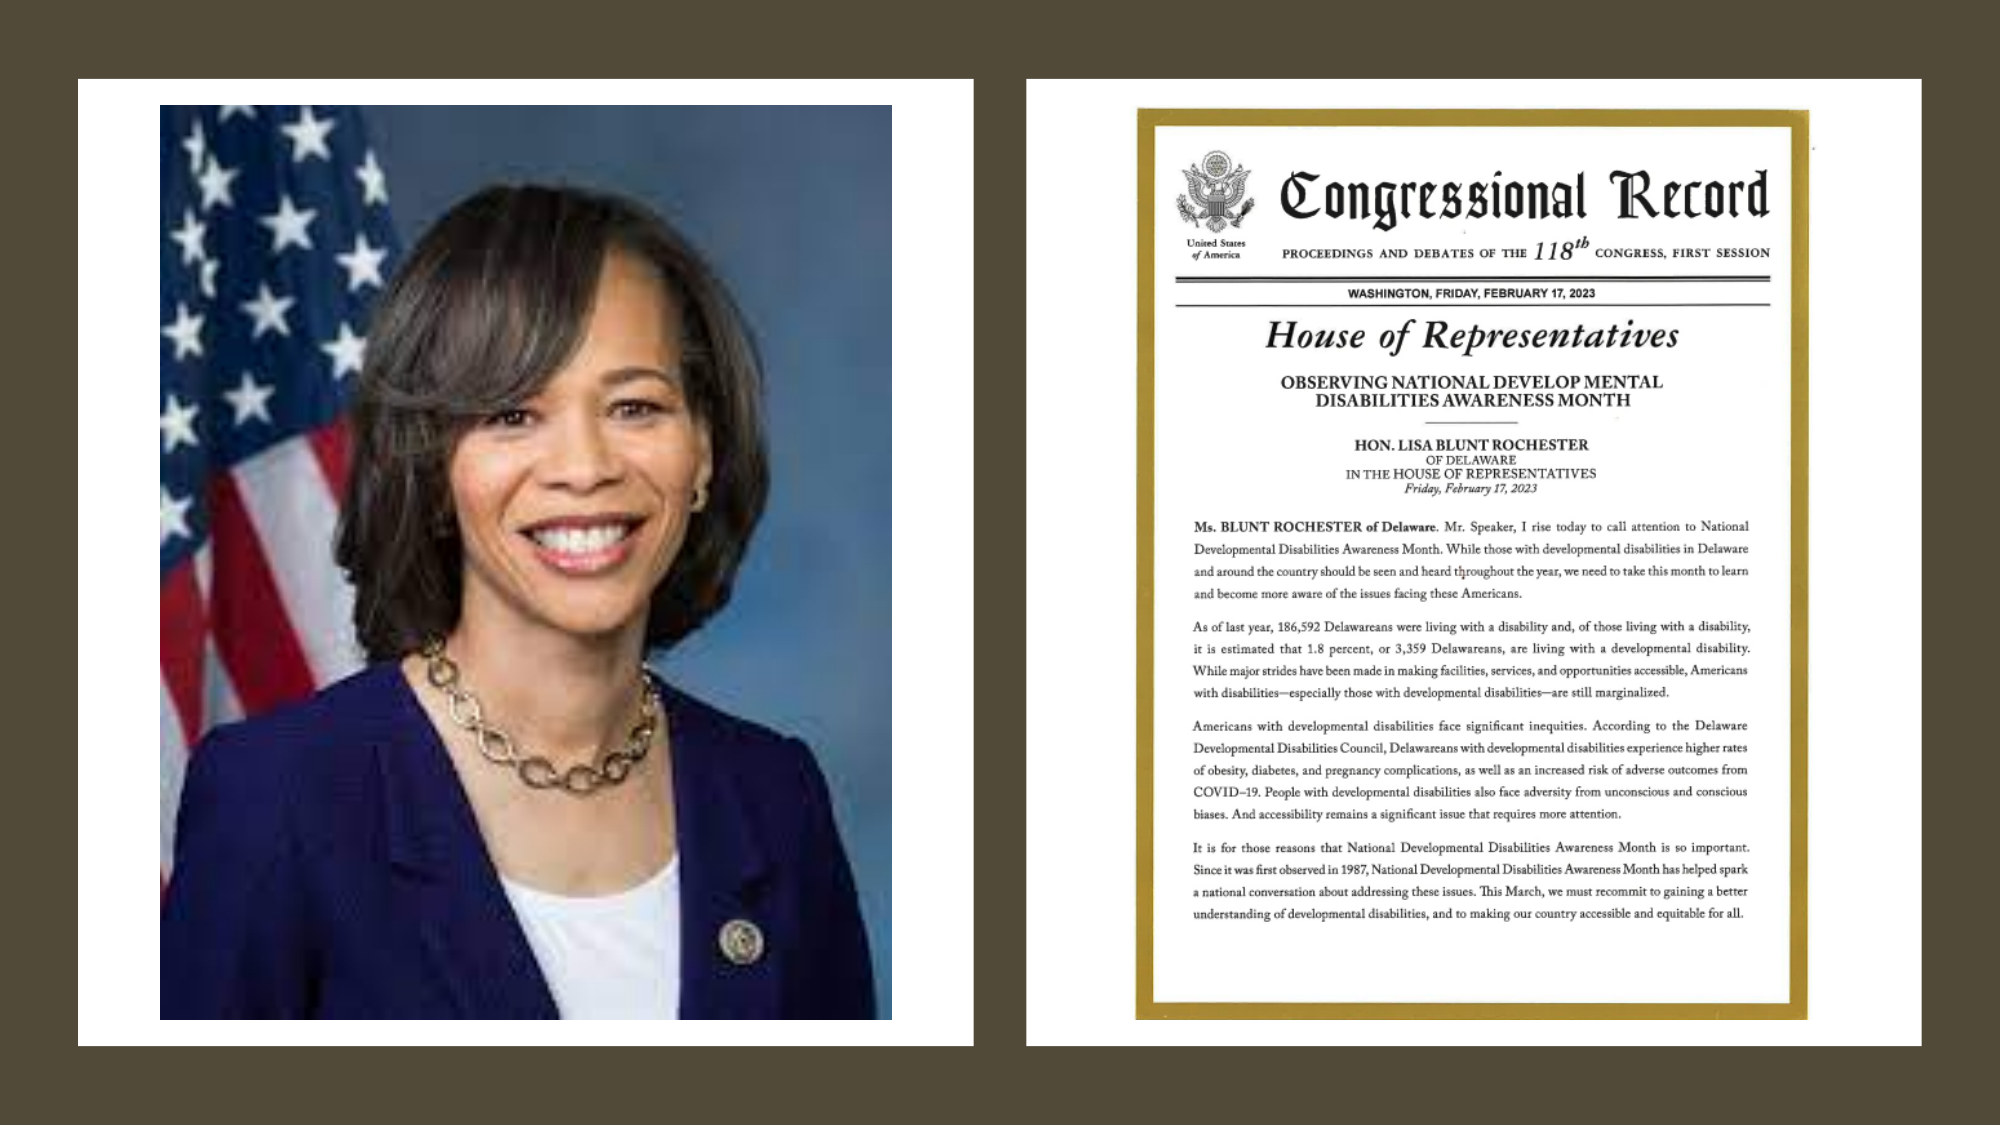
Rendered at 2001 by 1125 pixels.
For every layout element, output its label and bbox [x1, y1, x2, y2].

text_box [77, 78, 975, 1047]
text_box [1025, 78, 1923, 1047]
picture [159, 105, 892, 1020]
picture [1130, 105, 1818, 1020]
text_box [0, 0, 2000, 1125]
